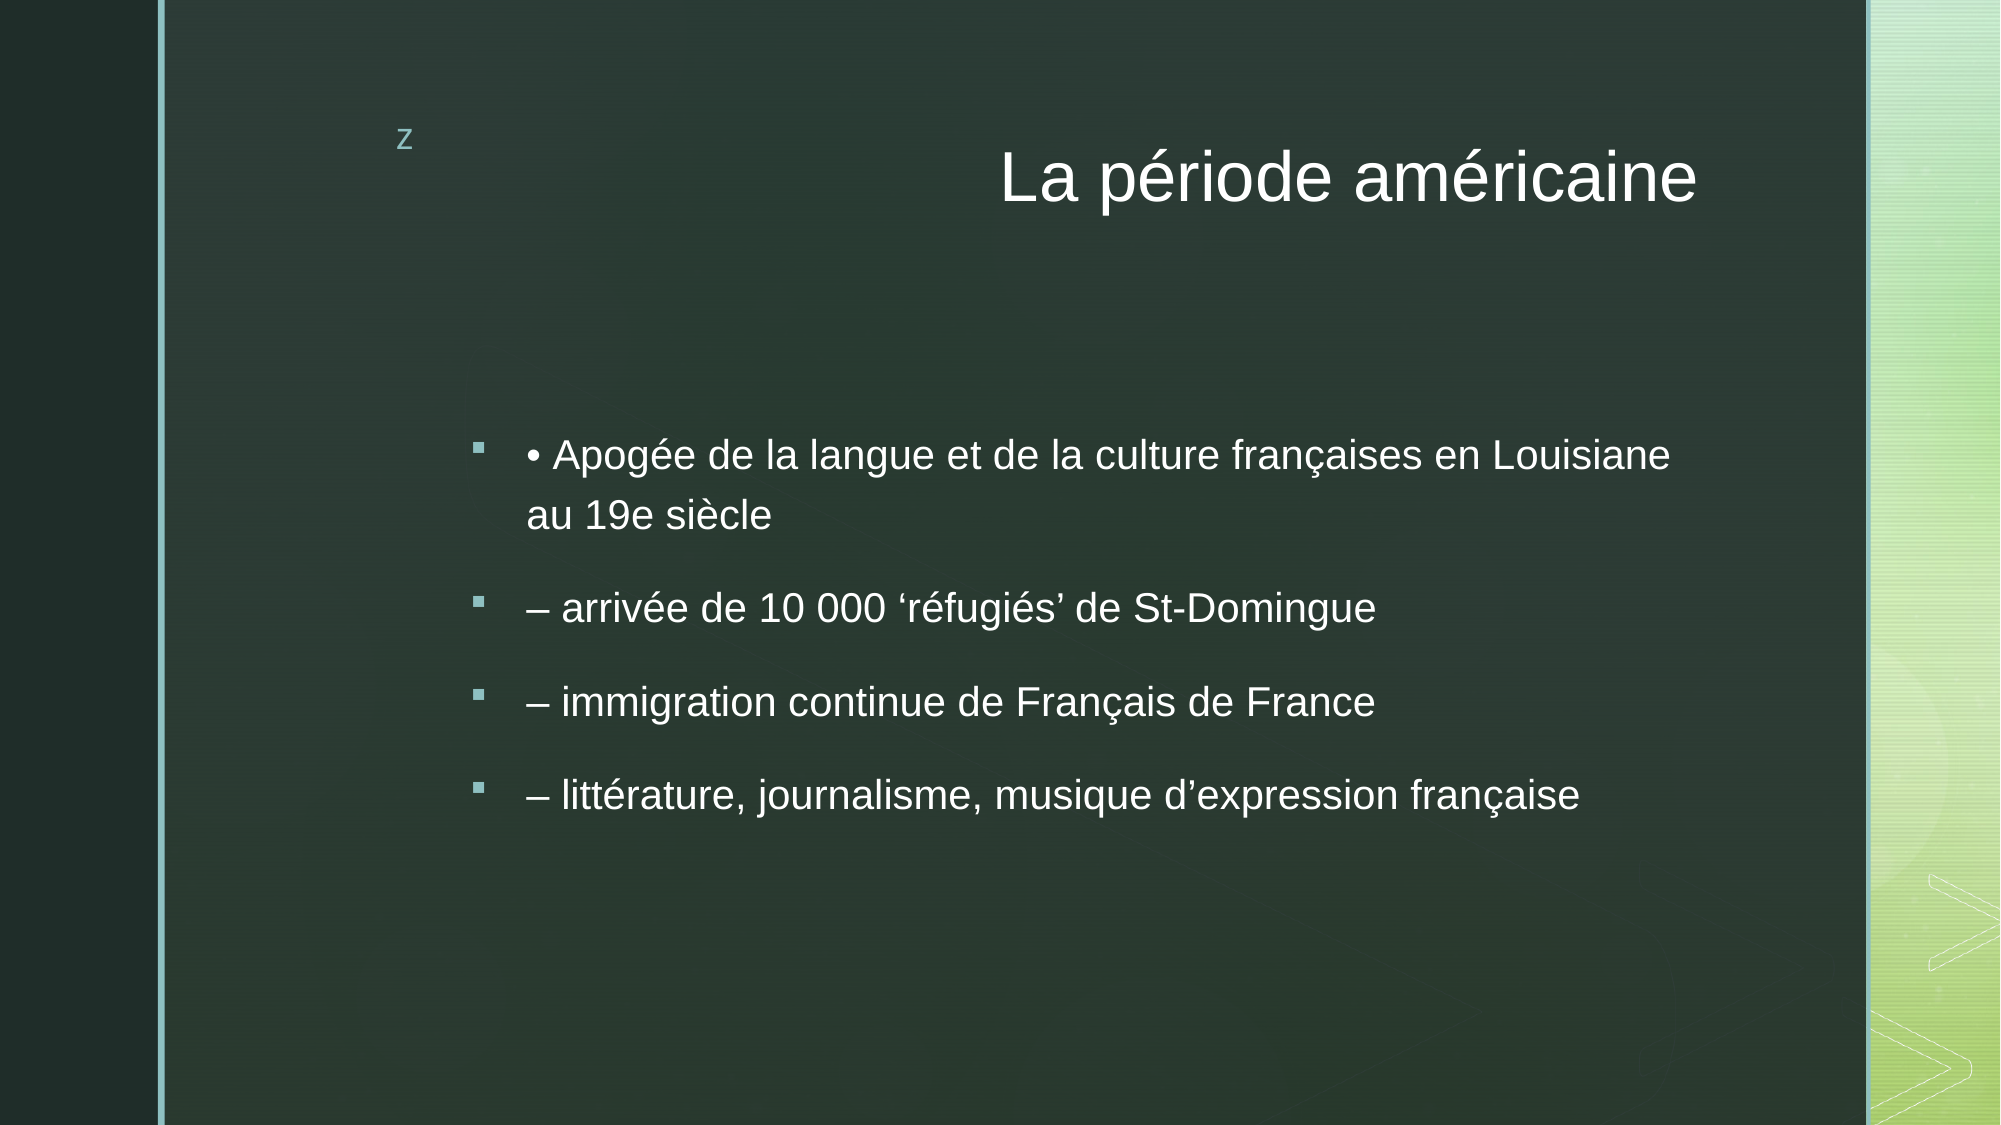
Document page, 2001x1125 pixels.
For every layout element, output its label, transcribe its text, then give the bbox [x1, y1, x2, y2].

picture [1871, 0, 2001, 1125]
list • Apogée de la langue et de la culture françaises en Louisiane au 19e siècle – arrivée de 10 000 ‘réfugiés’ de St-Domingue – immigration continue de Français de France – littérature, journalisme, musique d’expression française [454, 336, 1734, 993]
title La période américaine [428, 132, 1734, 310]
